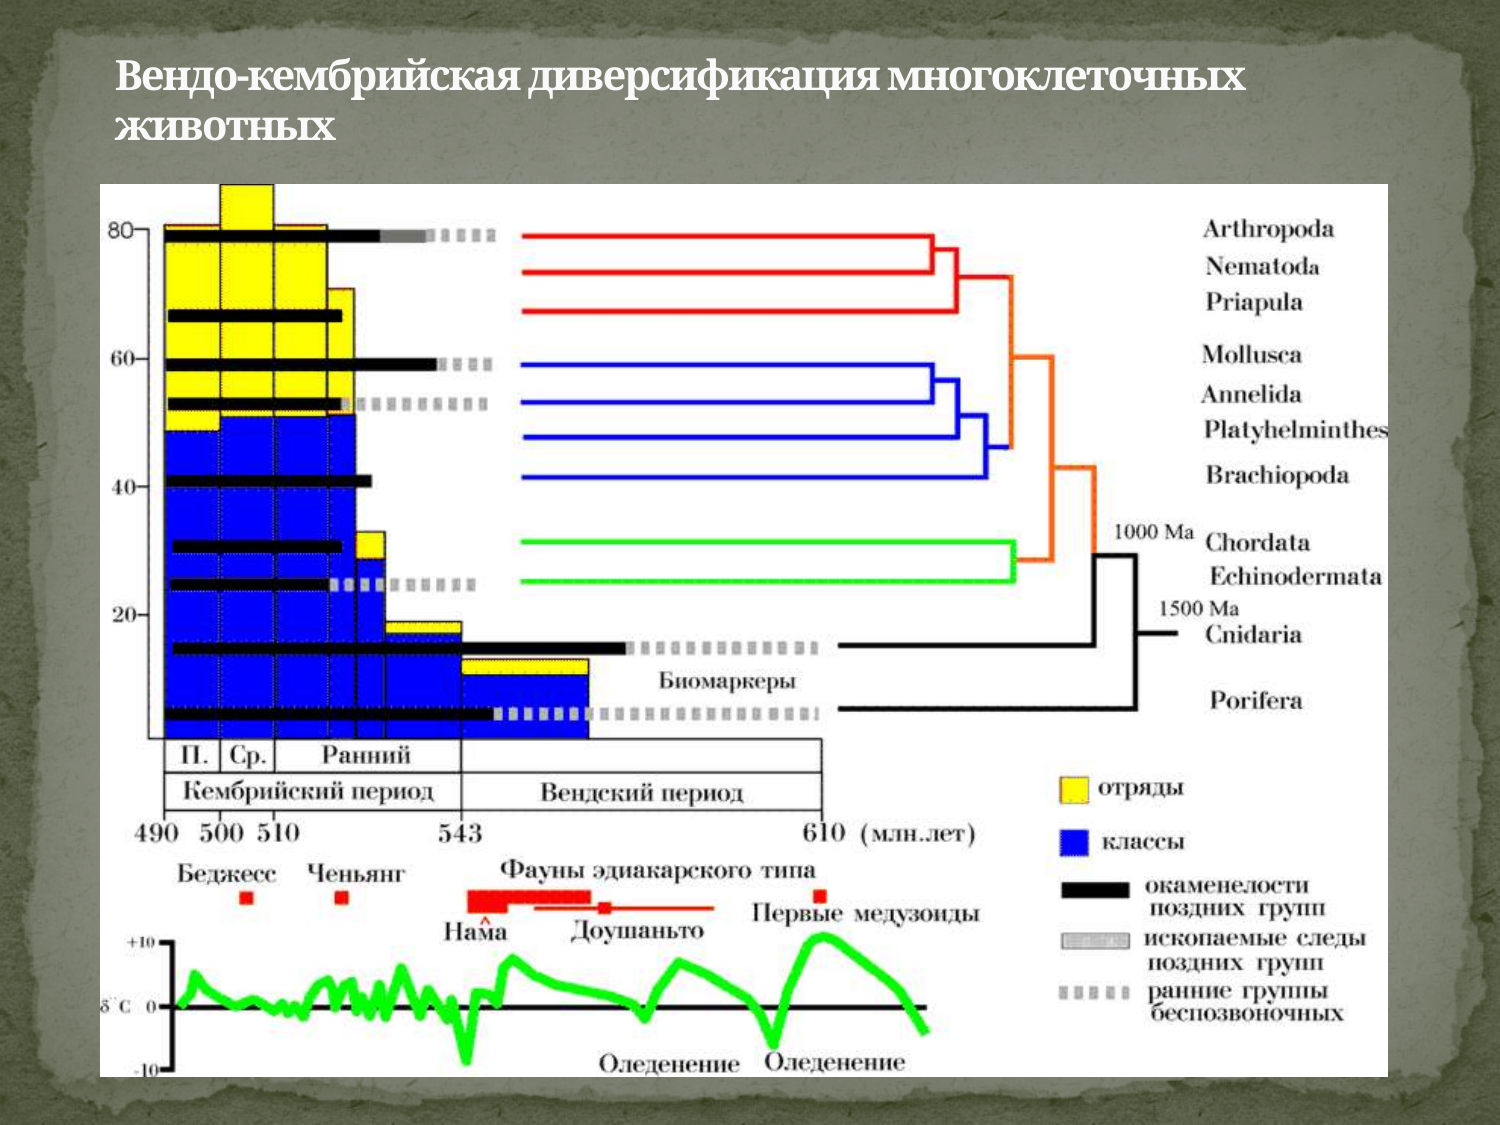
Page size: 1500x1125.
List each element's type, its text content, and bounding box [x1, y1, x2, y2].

title Вендо-кембрийская диверсификация многоклеточных животных [100, 30, 1451, 157]
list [103, 187, 1386, 1074]
